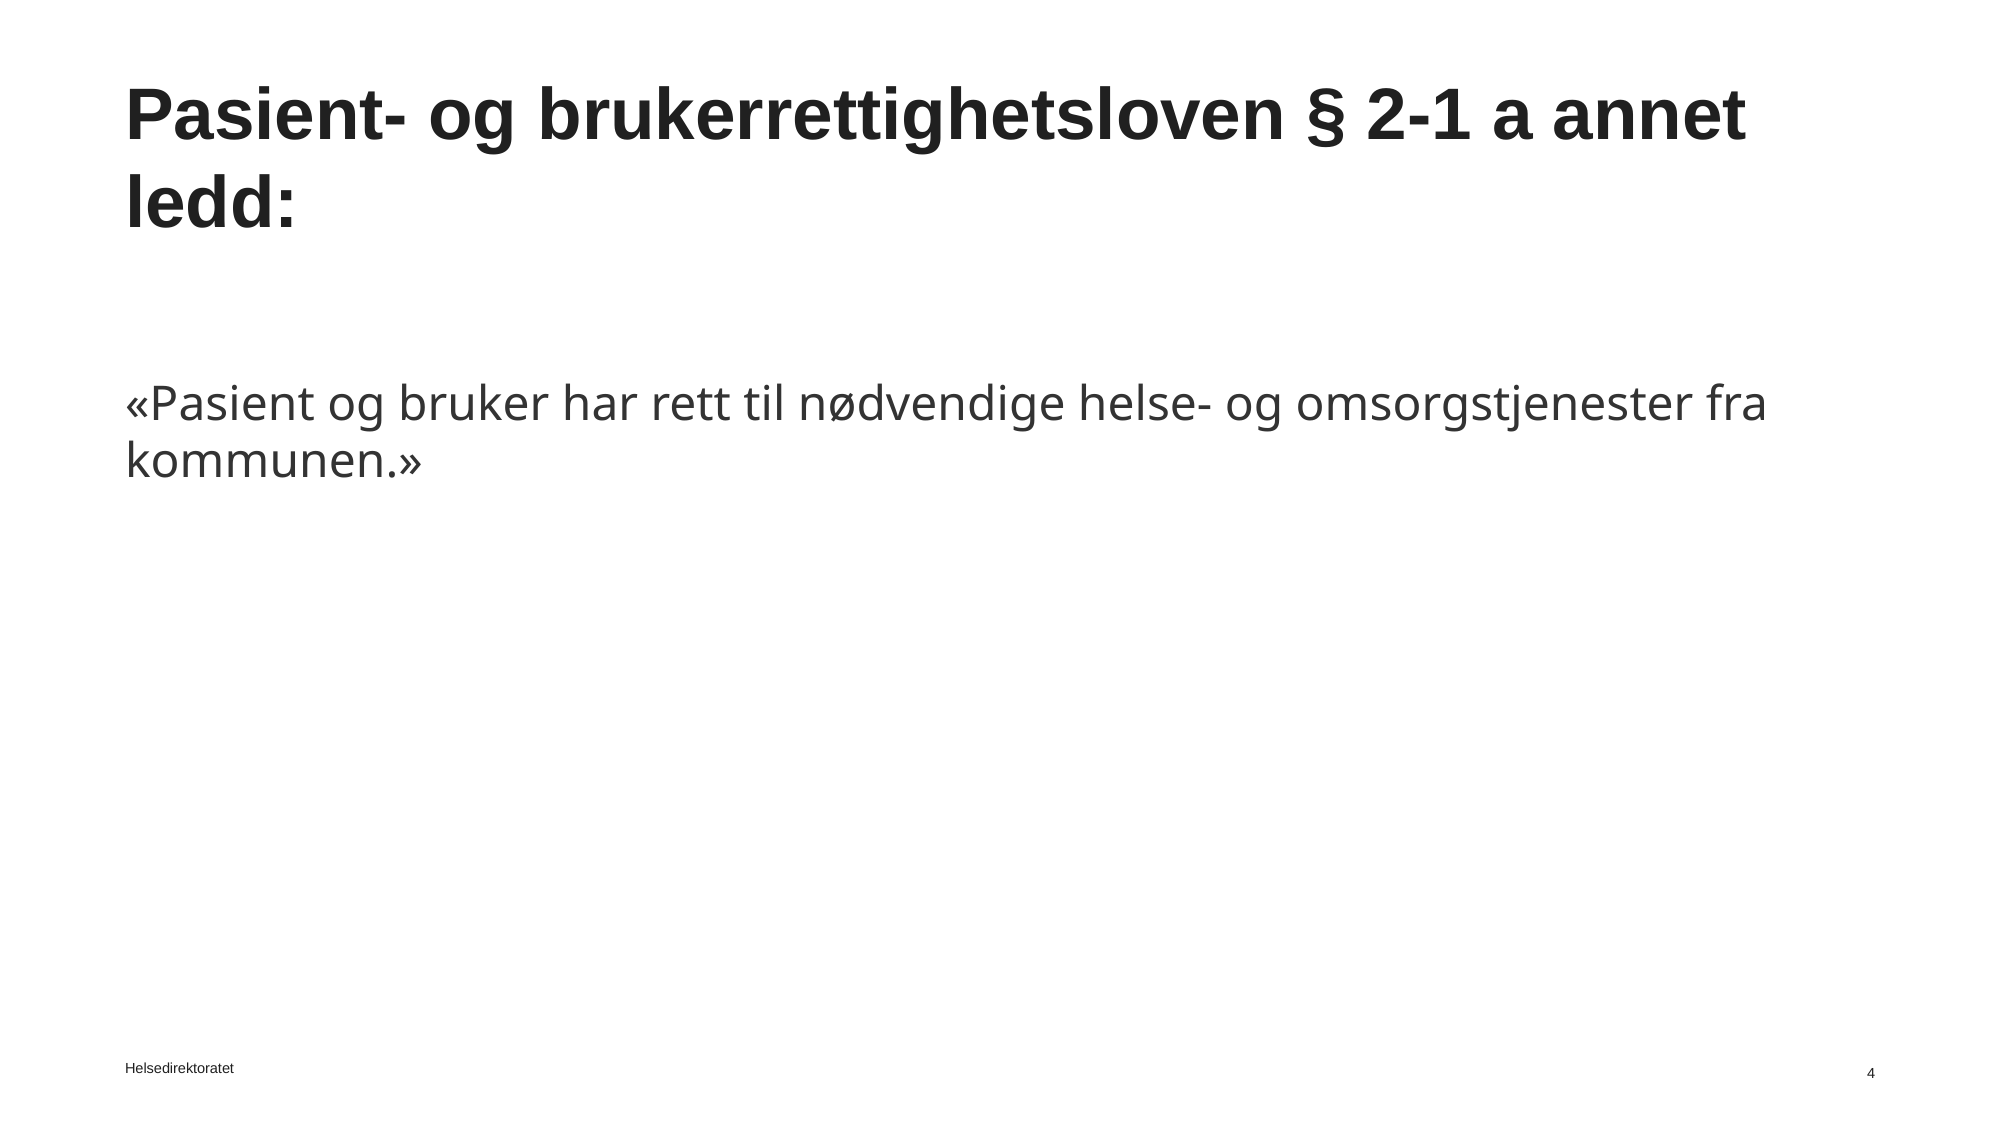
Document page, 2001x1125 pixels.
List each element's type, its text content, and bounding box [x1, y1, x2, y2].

slide_number 4 [1727, 1063, 1876, 1082]
list «Pasient og bruker har rett til nødvendige helse- og omsorgstjenester fra kommunen.» [124, 314, 1967, 1041]
footer Helsedirektoratet [124, 1058, 273, 1077]
title Pasient- og brukerrettighetsloven § 2-1 a annet ledd: [124, 51, 1875, 242]
